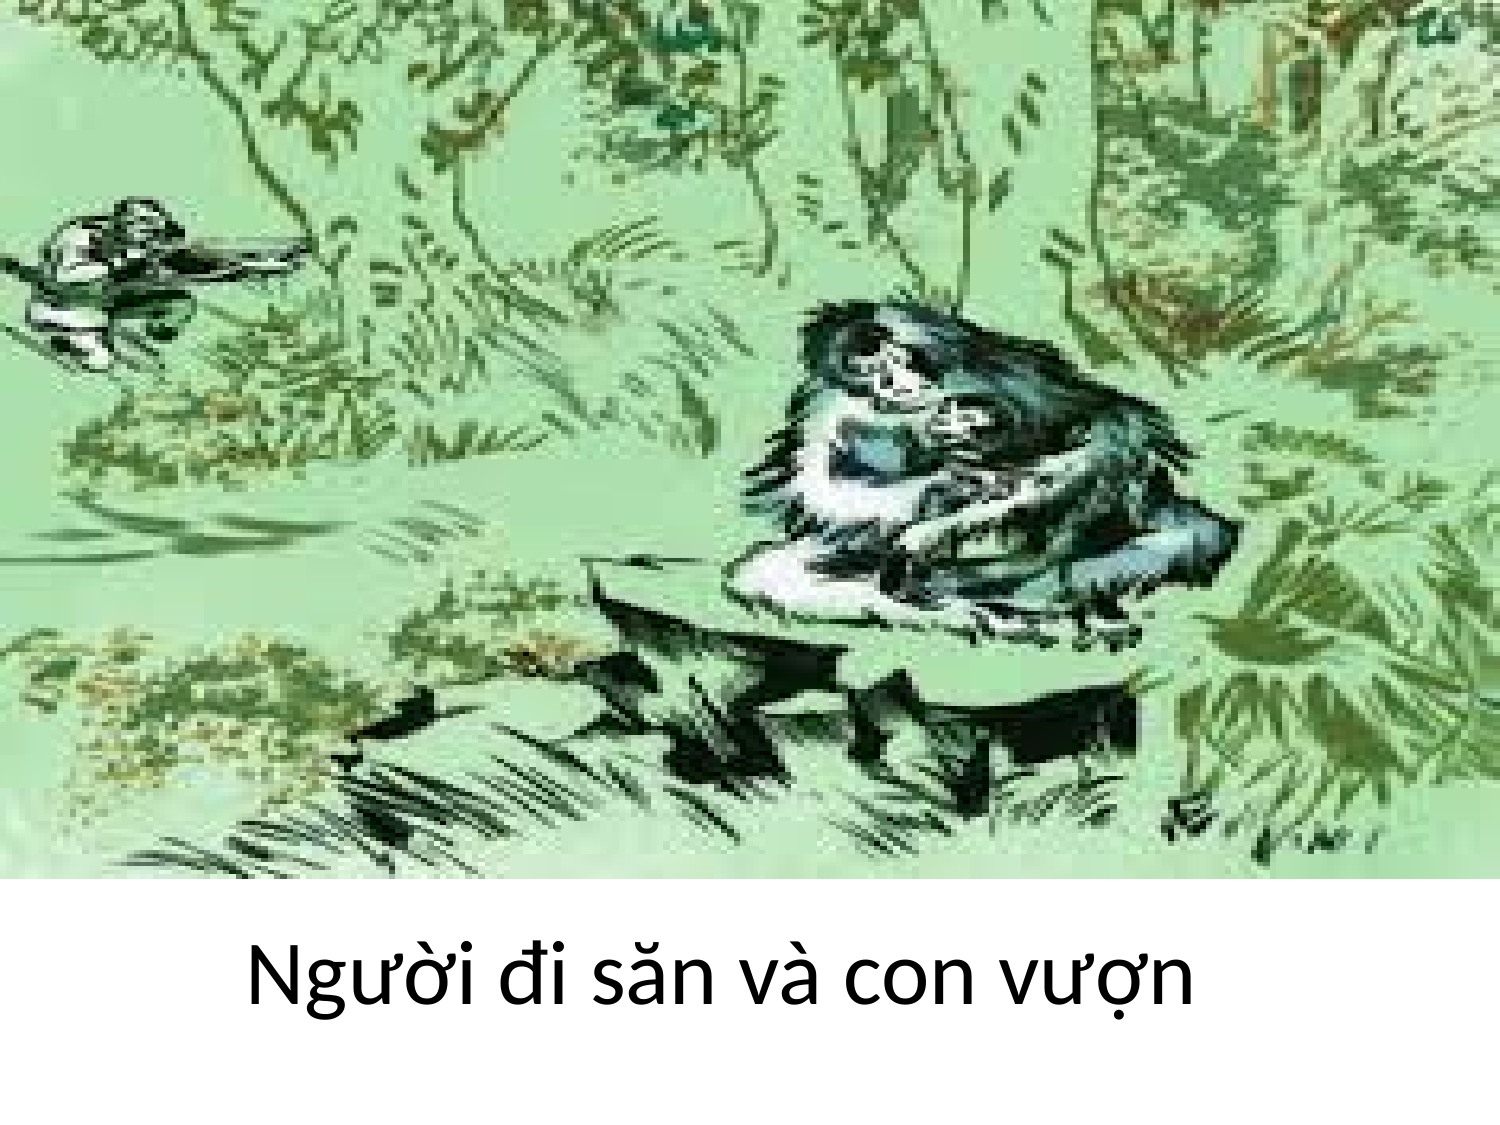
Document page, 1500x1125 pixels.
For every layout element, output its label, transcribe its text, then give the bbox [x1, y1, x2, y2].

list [0, 0, 1500, 880]
title Người đi săn và con vượn [46, 902, 1397, 1034]
